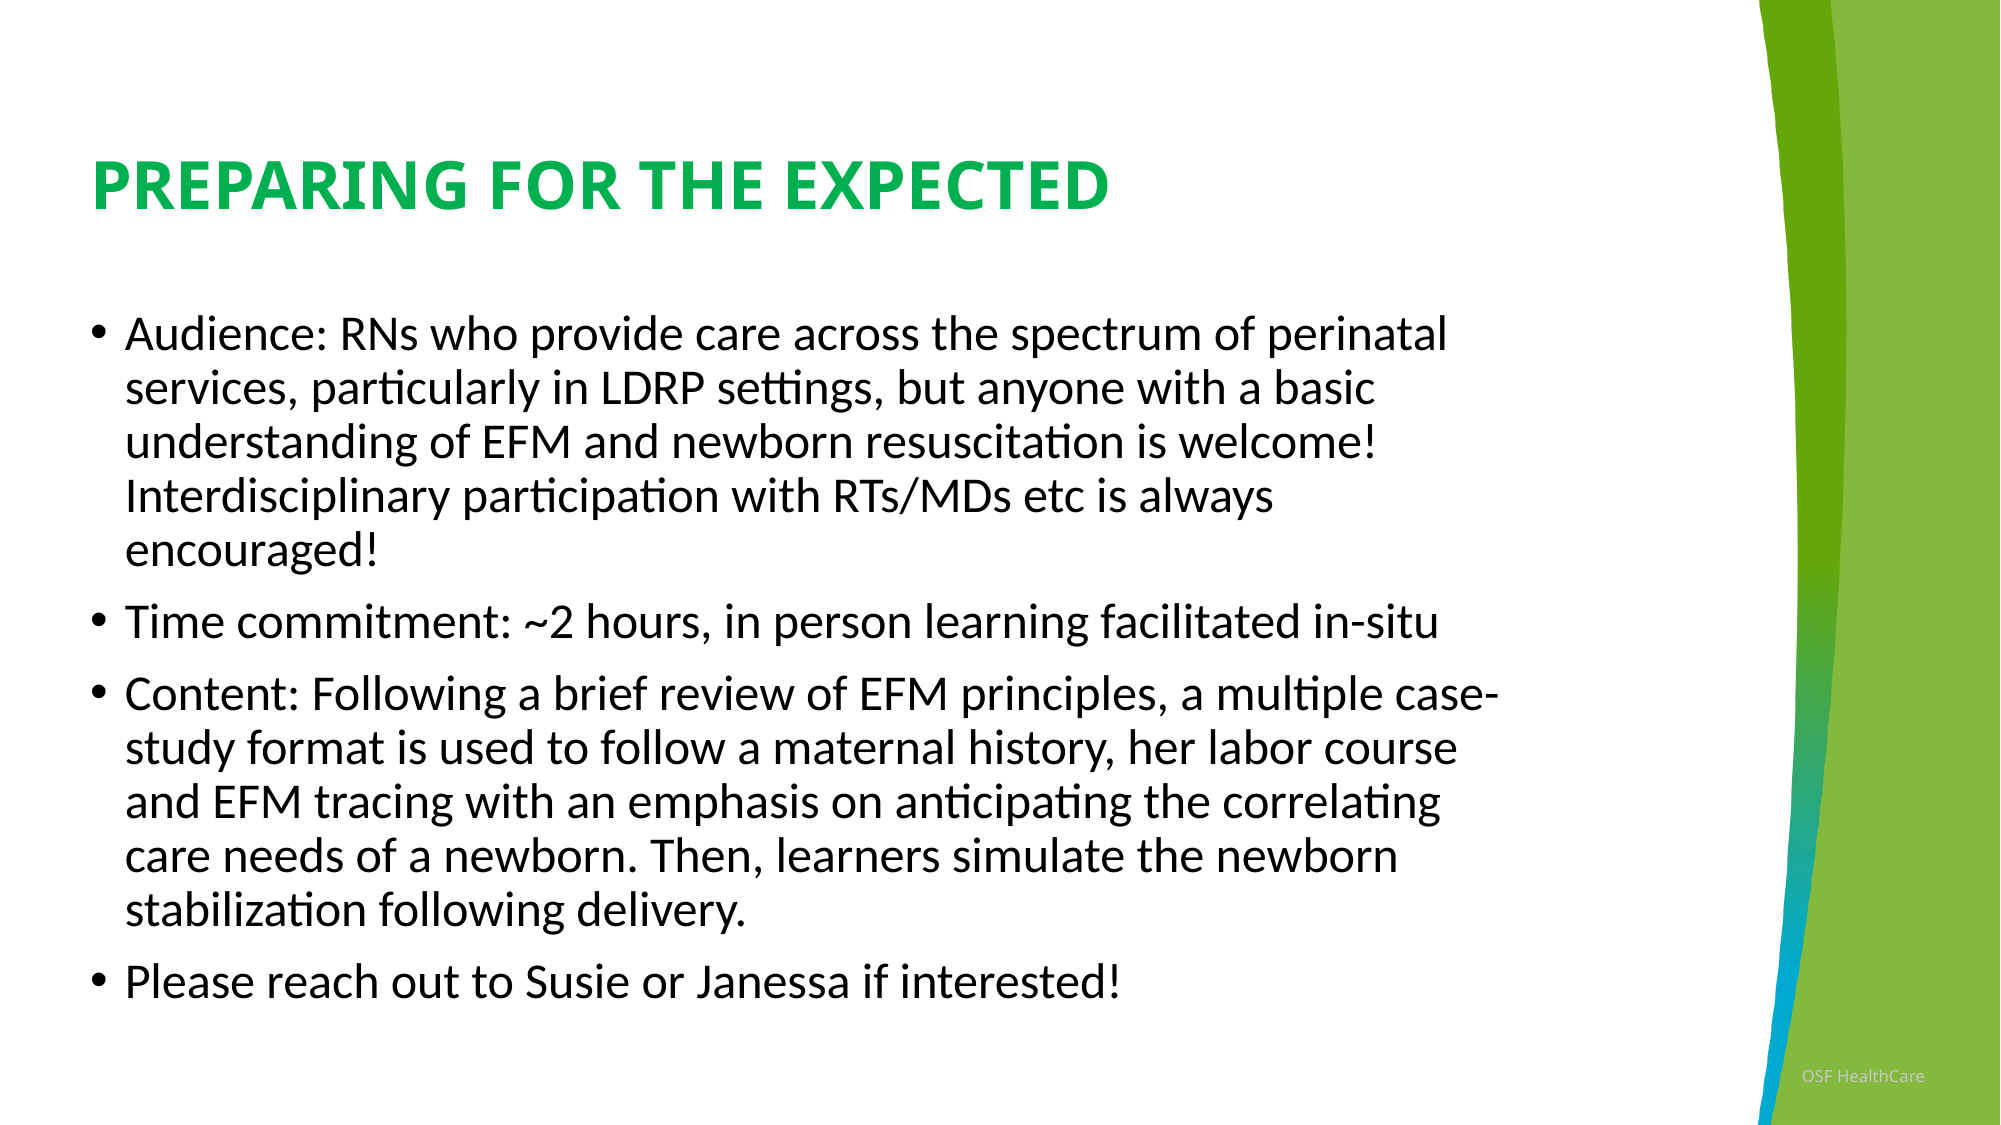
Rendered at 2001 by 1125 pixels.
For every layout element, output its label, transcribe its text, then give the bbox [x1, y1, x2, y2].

picture [0, 0, 2000, 1125]
title PREPARING FOR THE EXPECTED [75, 75, 1519, 299]
list Audience: RNs who provide care across the spectrum of perinatal services, particularly in LDRP settings, but anyone with a basic understanding of EFM and newborn resuscitation is welcome! Interdisciplinary participation with RTs/MDs etc is always encouraged! Time commitment: ~2 hours, in person learning facilitated in-situ Content: Following a brief review of EFM principles, a multiple case-study format is used to follow a maternal history, her labor course and EFM tracing with an emphasis on anticipating the correlating care needs of a newborn. Then, learners simulate the newborn stabilization following delivery. Please reach out to Susie or Janessa if interested! [75, 299, 1519, 1020]
